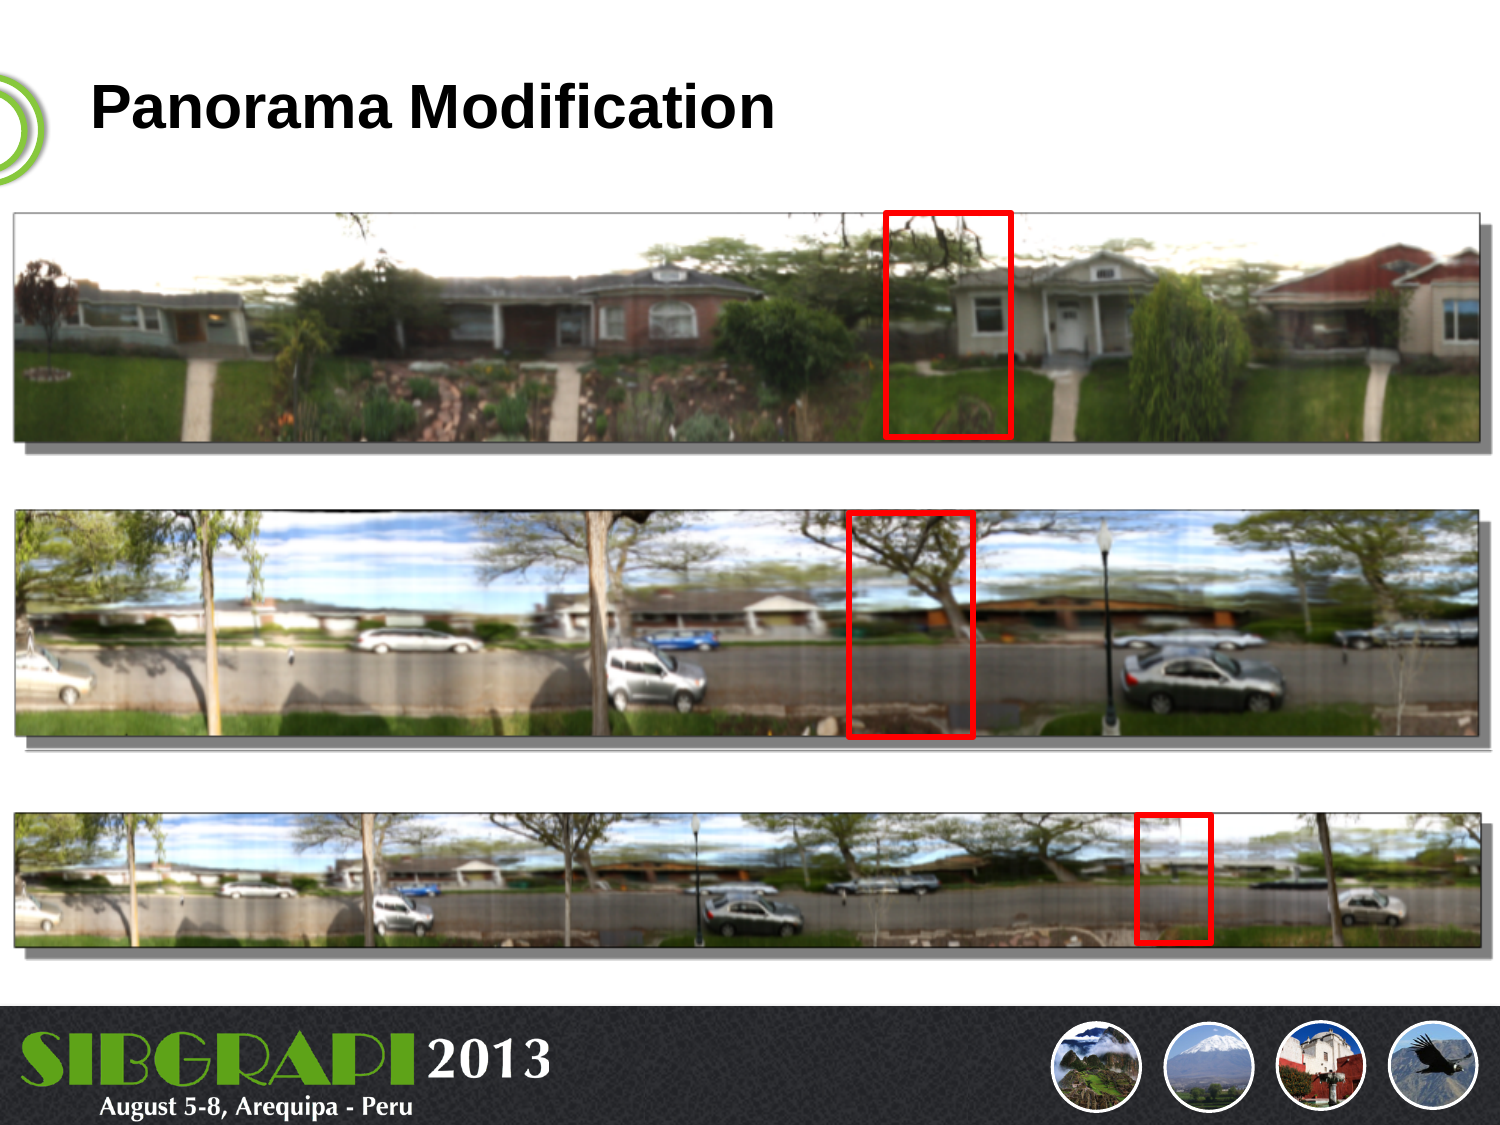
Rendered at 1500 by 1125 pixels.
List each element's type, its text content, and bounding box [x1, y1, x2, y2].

picture [4, 211, 1500, 456]
picture [0, 811, 1500, 961]
title Panorama Modification [75, 58, 1425, 209]
picture [0, 1006, 1500, 1125]
picture [4, 508, 1500, 753]
